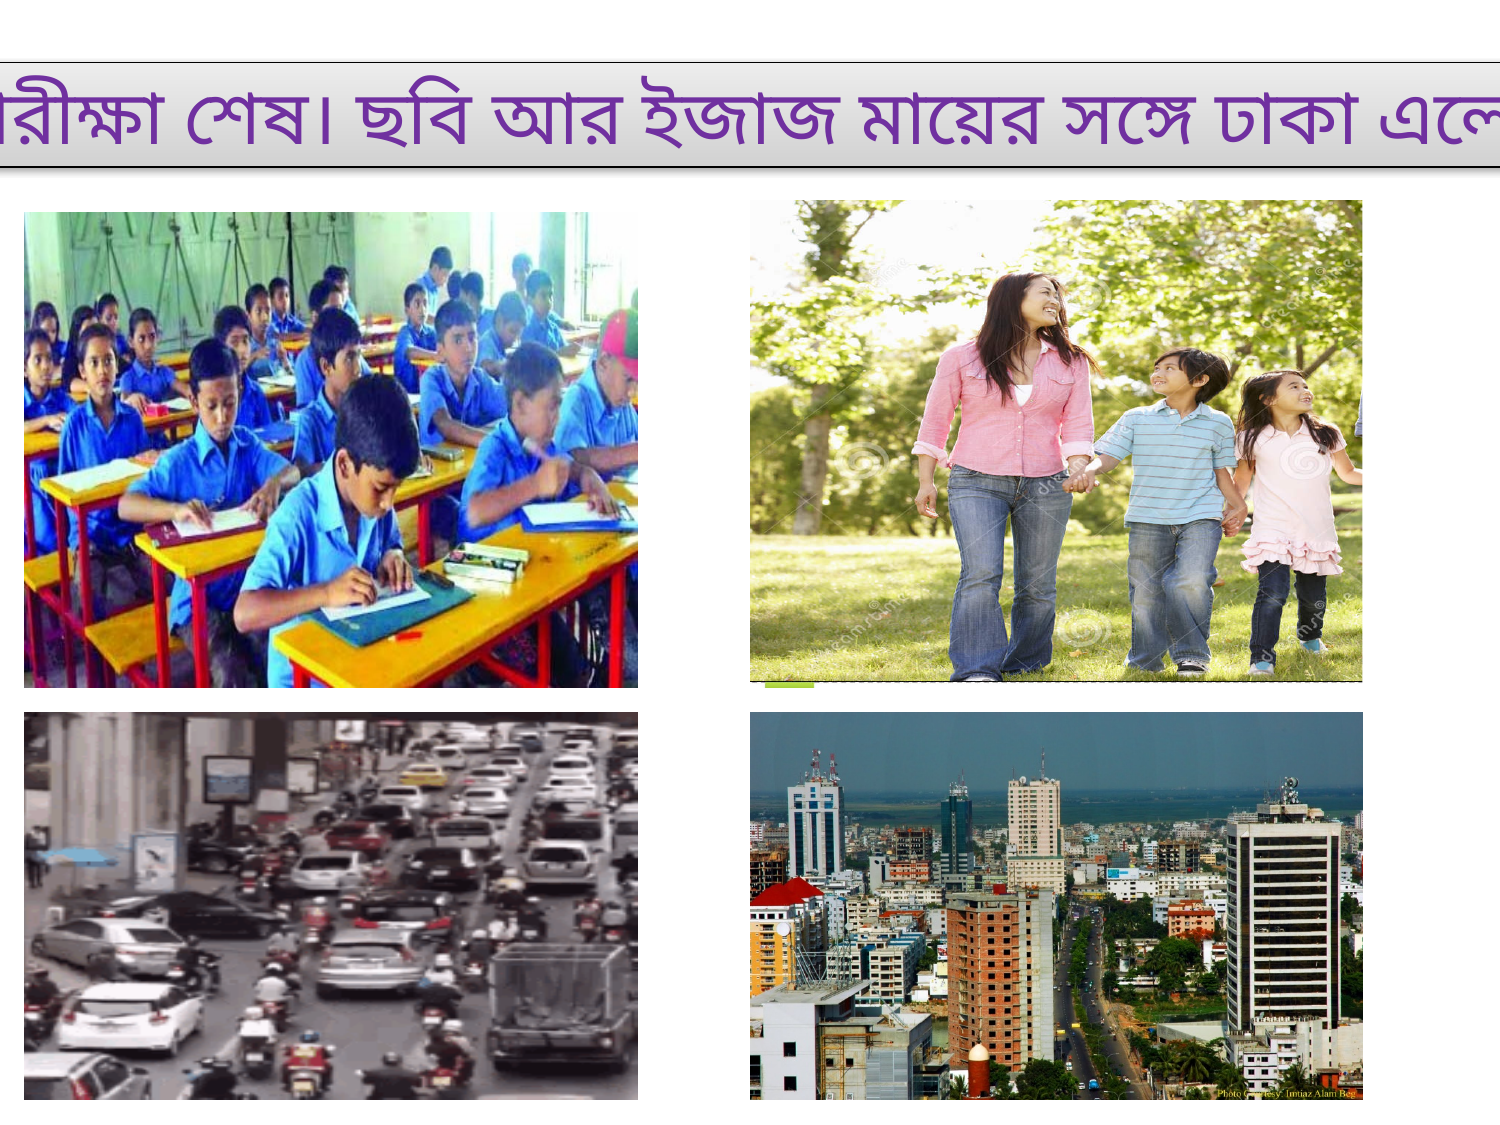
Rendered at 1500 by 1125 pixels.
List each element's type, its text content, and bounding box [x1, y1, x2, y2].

picture [749, 199, 1363, 688]
picture [24, 212, 638, 688]
text_box পরীক্ষা শেষ। ছবি আর ইজাজ মায়ের সঙ্গে ঢাকা এলো। [0, 62, 1500, 168]
picture [749, 712, 1363, 1101]
picture [24, 712, 638, 1101]
